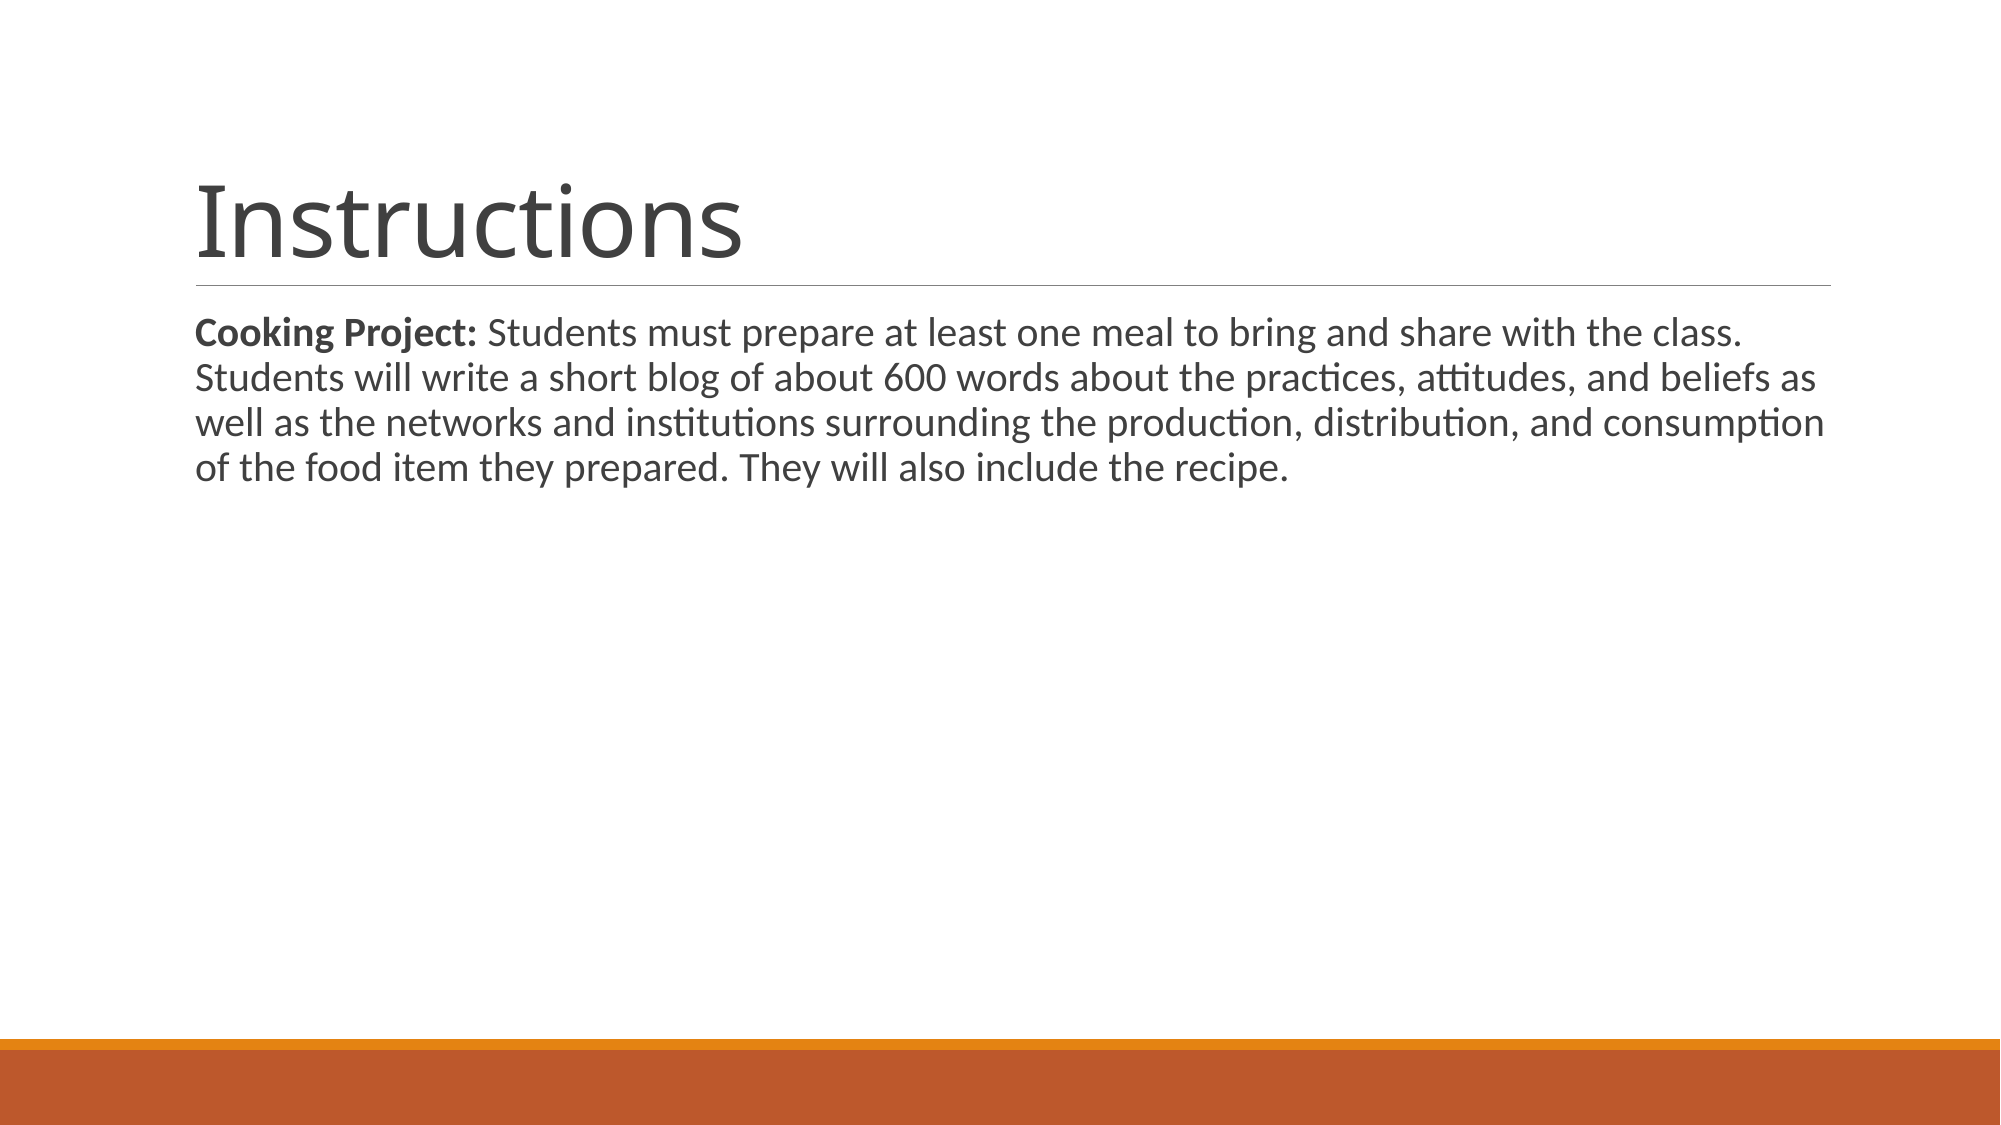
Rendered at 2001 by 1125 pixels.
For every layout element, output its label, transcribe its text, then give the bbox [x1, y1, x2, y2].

list Cooking Project: Students must prepare at least one meal to bring and share with the class. Students will write a short blog of about 600 words about the practices, attitudes, and beliefs as well as the networks and institutions surrounding the production, distribution, and consumption of the food item they prepared. They will also include the recipe. [180, 302, 1830, 963]
title Instructions [180, 47, 1830, 285]
